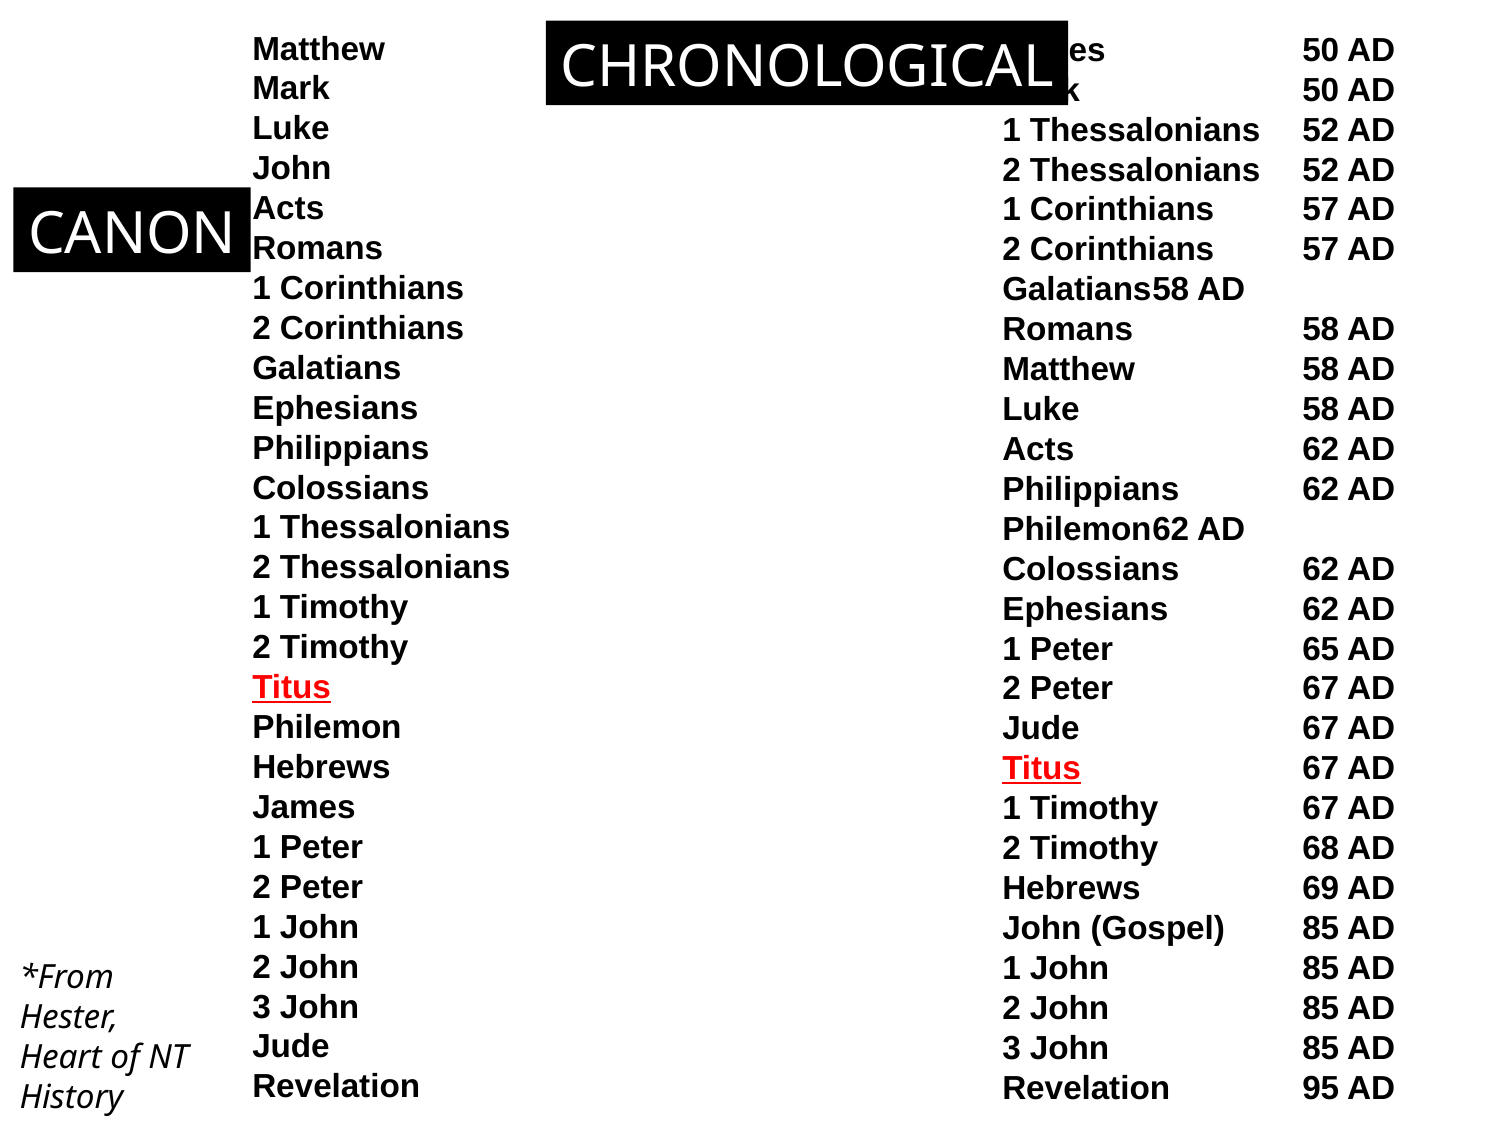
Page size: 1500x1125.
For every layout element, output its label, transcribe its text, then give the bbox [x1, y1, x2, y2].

text_box CHRONOLOGICAL [545, 20, 1069, 106]
text_box James 50 AD Mark 50 AD 1 Thessalonians 52 AD 2 Thessalonians 52 AD 1 Corinthians 57 AD 2 Corinthians 57 AD Galatians 58 AD Romans 58 AD Matthew 58 AD Luke 58 AD Acts 62 AD Philippians 62 AD Philemon 62 AD Colossians 62 AD Ephesians 62 AD 1 Peter 65 AD 2 Peter 67 AD Jude 67 AD Titus 67 AD 1 Timothy 67 AD 2 Timothy 68 AD Hebrews 69 AD John (Gospel) 85 AD 1 John 85 AD 2 John 85 AD 3 John 85 AD Revelation 95 AD [987, 20, 1496, 1125]
text_box CANON [13, 187, 251, 273]
text_box *From Hester, Heart of NT History [4, 948, 209, 1123]
text_box Matthew Mark Luke John Acts Romans 1 Corinthians 2 Corinthians Galatians Ephesians Philippians Colossians 1 Thessalonians 2 Thessalonians 1 Timothy 2 Timothy Titus Philemon Hebrews James 1 Peter 2 Peter 1 John 2 John 3 John Jude Revelation [237, 19, 575, 1112]
